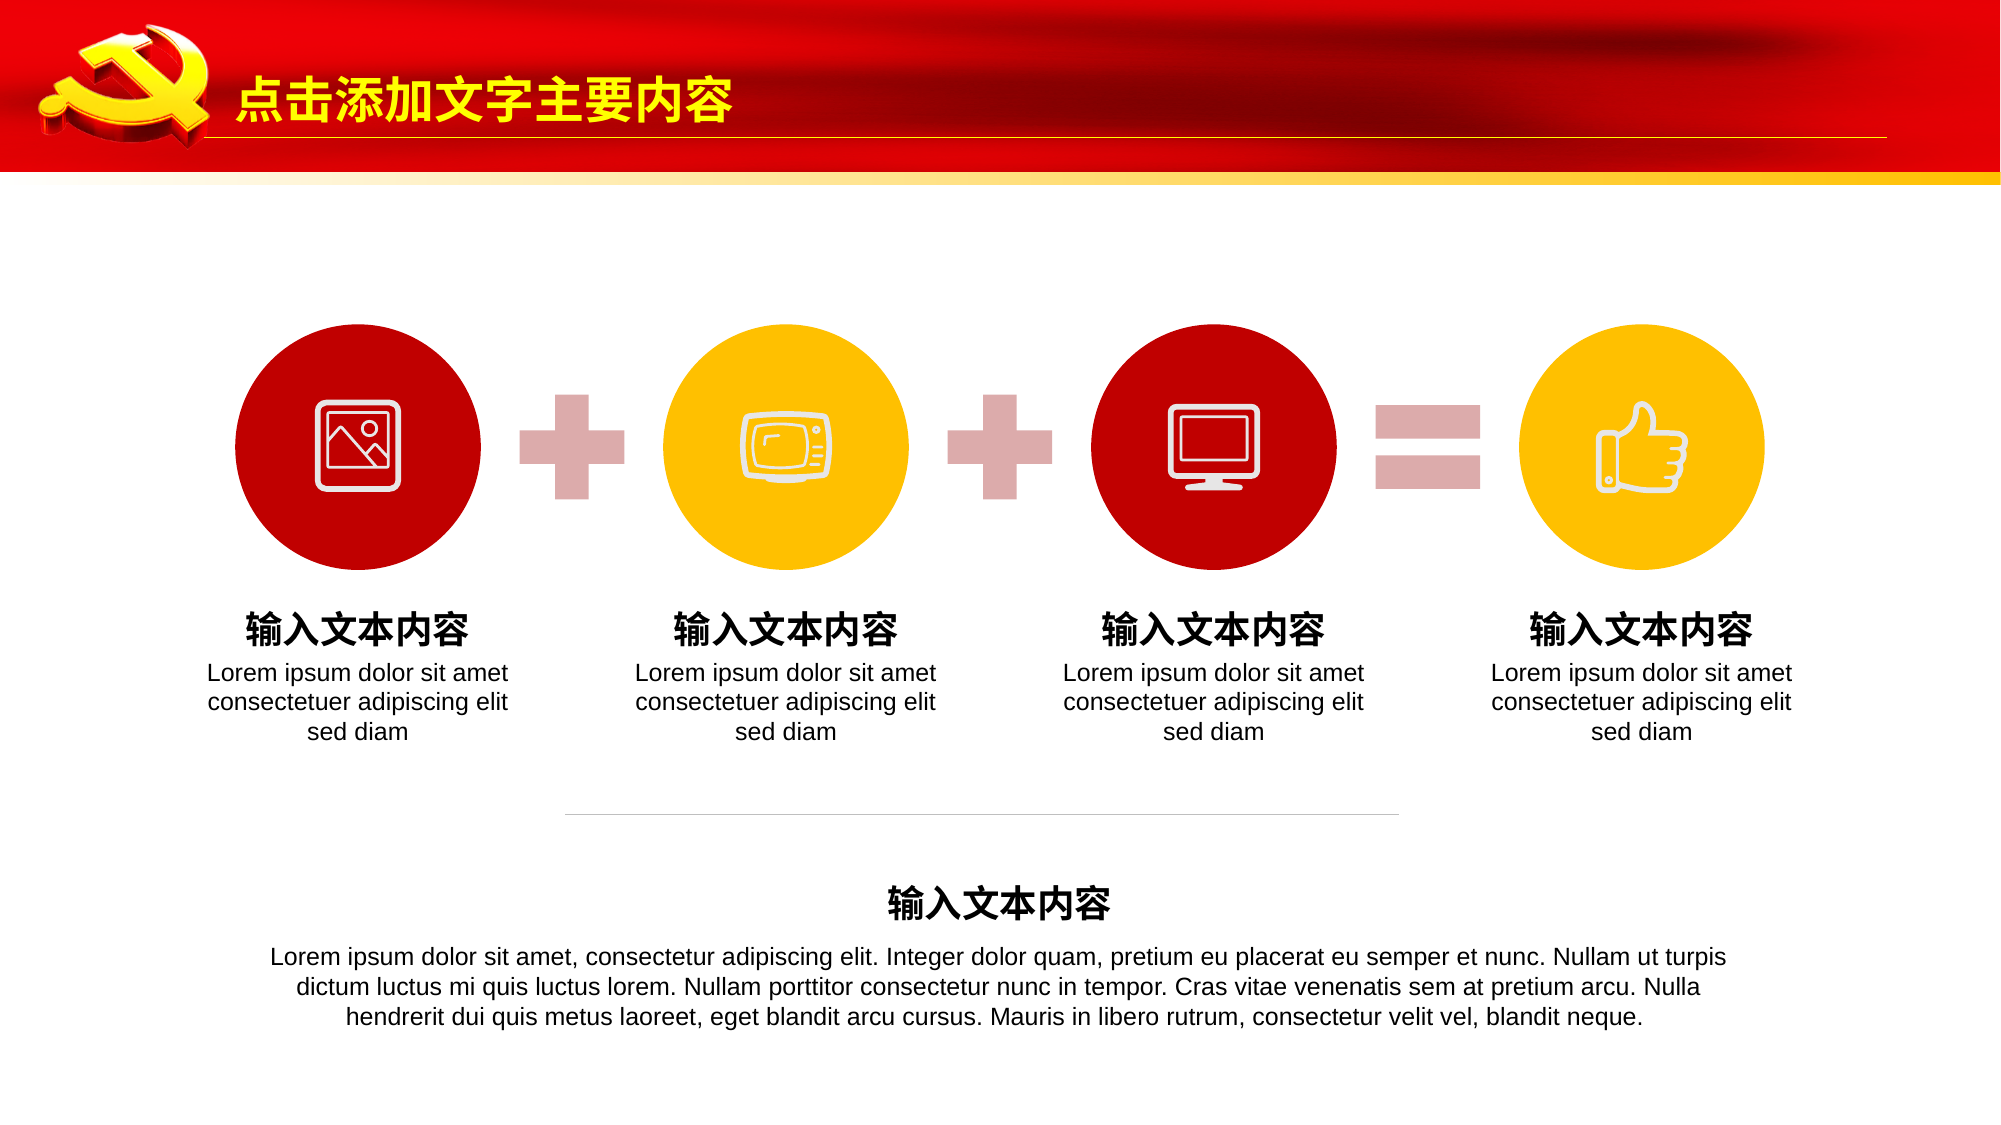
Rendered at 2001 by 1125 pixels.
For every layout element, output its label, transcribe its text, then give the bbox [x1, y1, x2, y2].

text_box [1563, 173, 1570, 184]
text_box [1250, 173, 1257, 184]
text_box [1435, 599, 1849, 755]
picture [0, 0, 2001, 173]
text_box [235, 324, 1765, 570]
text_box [1191, 173, 1195, 184]
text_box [1133, 173, 1140, 184]
text_box Lorem ipsum dolor sit amet, consectetur adipiscing elit. Integer dolor quam, pretium eu placerat eu semper et nunc. Nullam ut turpis dictum luctus mi quis luctus lorem. Nullam porttitor consectetur nunc in tempor. Cras vitae venenatis sem at pretium arcu. Nulla hendrerit dui quis metus laoreet, eget blandit arcu cursus. Mauris in libero rutrum, consectetur velit vel, blandit neque. [249, 933, 1750, 1038]
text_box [579, 599, 993, 755]
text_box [1159, 173, 1163, 184]
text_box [151, 599, 565, 755]
text_box 输入文本内容 [872, 872, 1128, 933]
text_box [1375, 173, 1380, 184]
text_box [1344, 173, 1348, 184]
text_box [1007, 599, 1421, 755]
